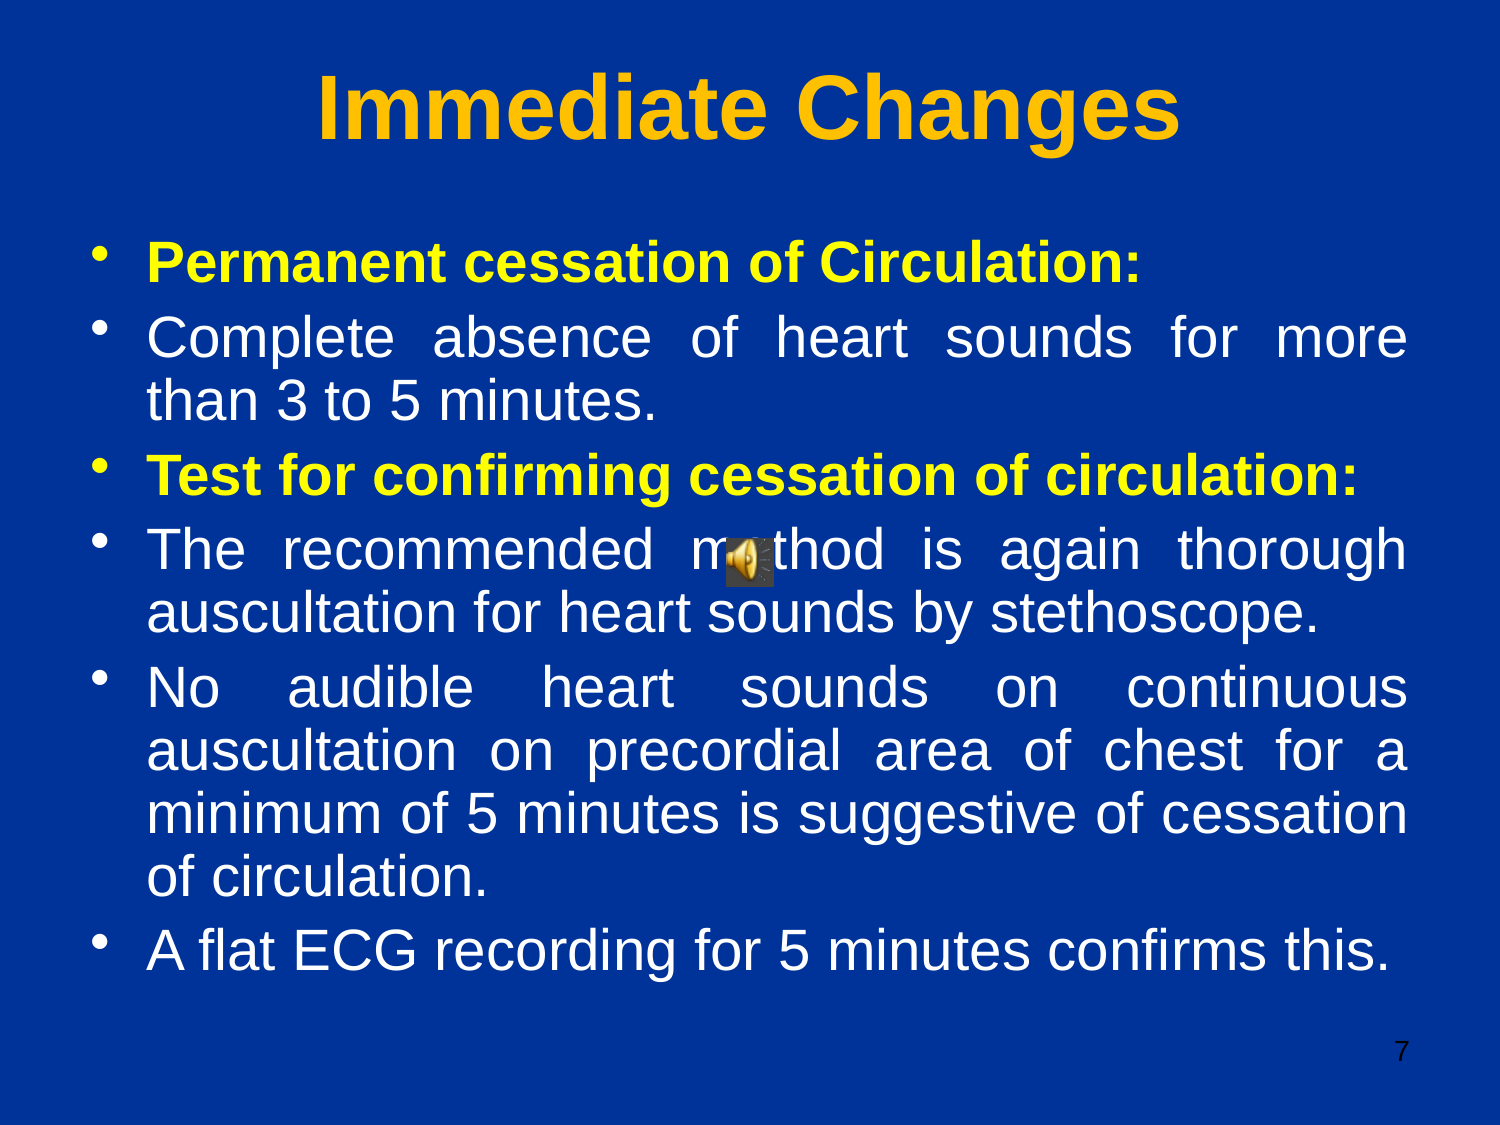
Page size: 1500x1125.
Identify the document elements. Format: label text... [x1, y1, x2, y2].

list Permanent cessation of Circulation: Complete absence of heart sounds for more than 3 to 5 minutes. Test for confirming cessation of circulation: The recommended method is again thorough auscultation for heart sounds by stethoscope. No audible heart sounds on continuous auscultation on precordial area of chest for a minimum of 5 minutes is suggestive of cessation of circulation. A flat ECG recording for 5 minutes confirms this. [74, 224, 1426, 1088]
picture [724, 537, 776, 588]
title Immediate Changes [74, 37, 1426, 168]
slide_number 7 [1074, 1024, 1426, 1103]
